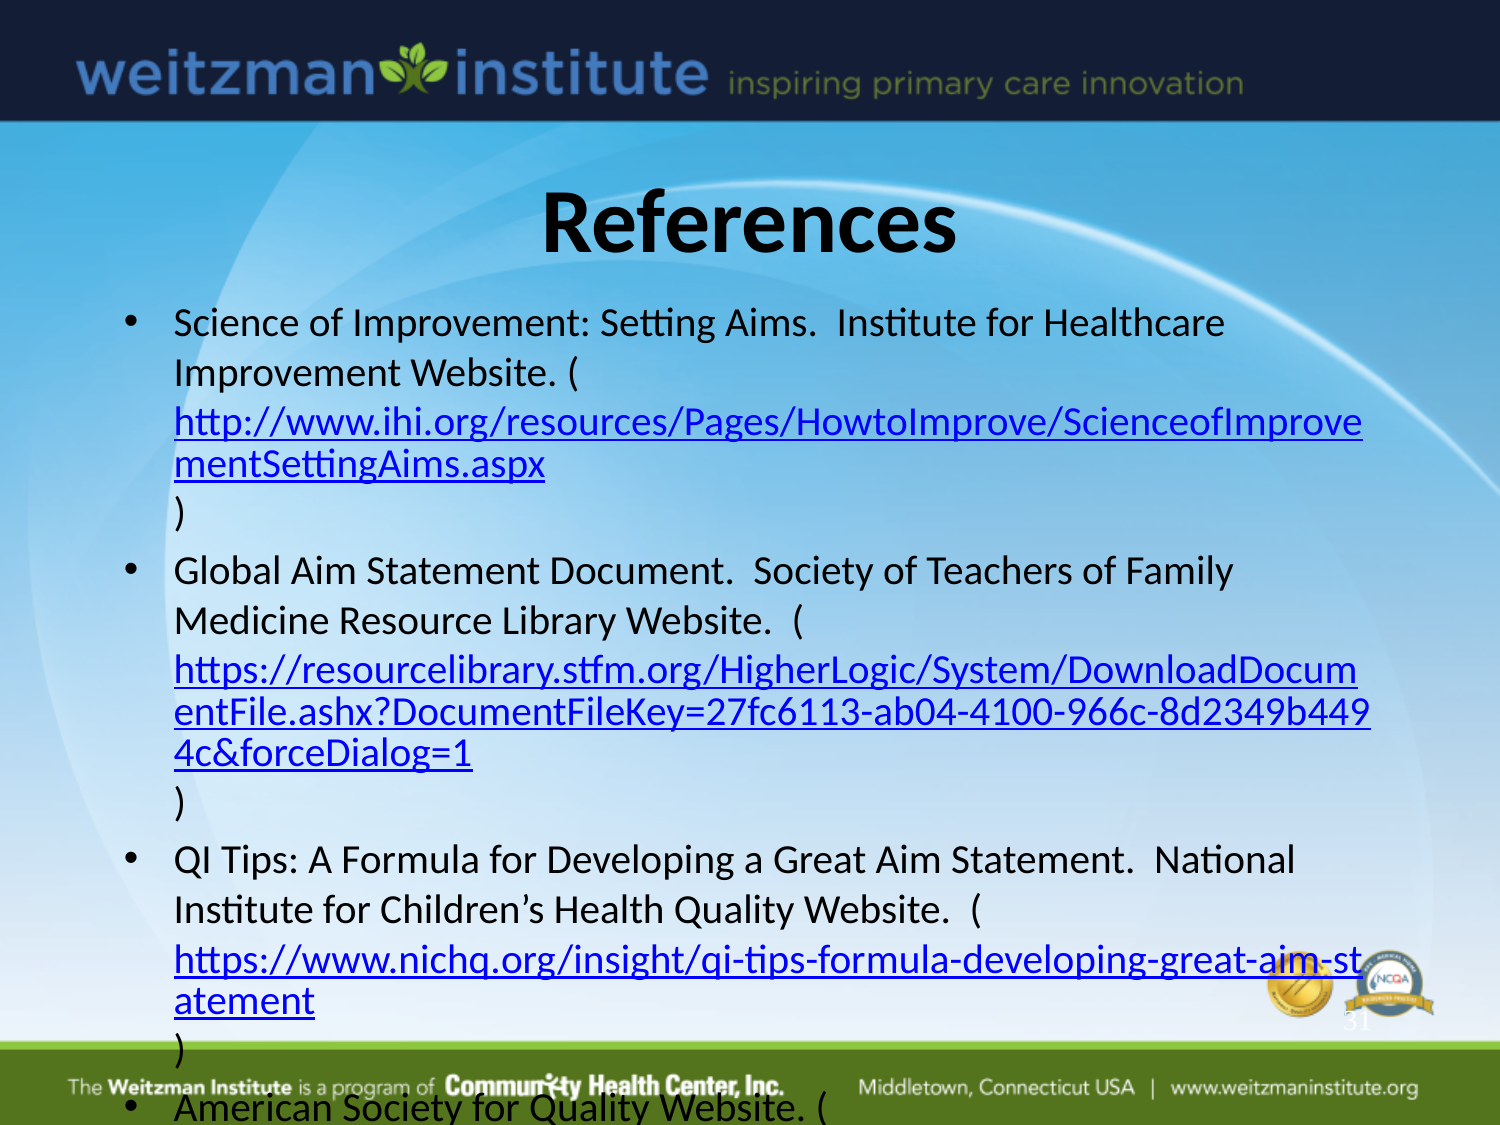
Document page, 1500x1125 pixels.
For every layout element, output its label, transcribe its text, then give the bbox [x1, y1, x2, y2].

picture [0, 0, 1500, 1125]
list Science of Improvement: Setting Aims. Institute for Healthcare Improvement Website. (http://www.ihi.org/resources/Pages/HowtoImprove/ScienceofImprovementSettingAims.aspx) Global Aim Statement Document. Society of Teachers of Family Medicine Resource Library Website. (https://resourcelibrary.stfm.org/HigherLogic/System/DownloadDocumentFile.ashx?DocumentFileKey=27fc6113-ab04-4100-966c-8d2349b4494c&forceDialog=1) QI Tips: A Formula for Developing a Great Aim Statement. National Institute for Children’s Health Quality Website. (https://www.nichq.org/insight/qi-tips-formula-developing-great-aim-statement) American Society for Quality Website. (https://asq.org/quality-resources/fishbone) [108, 309, 1392, 1025]
text_box 31 [1074, 994, 1388, 1070]
title References [108, 123, 1392, 309]
